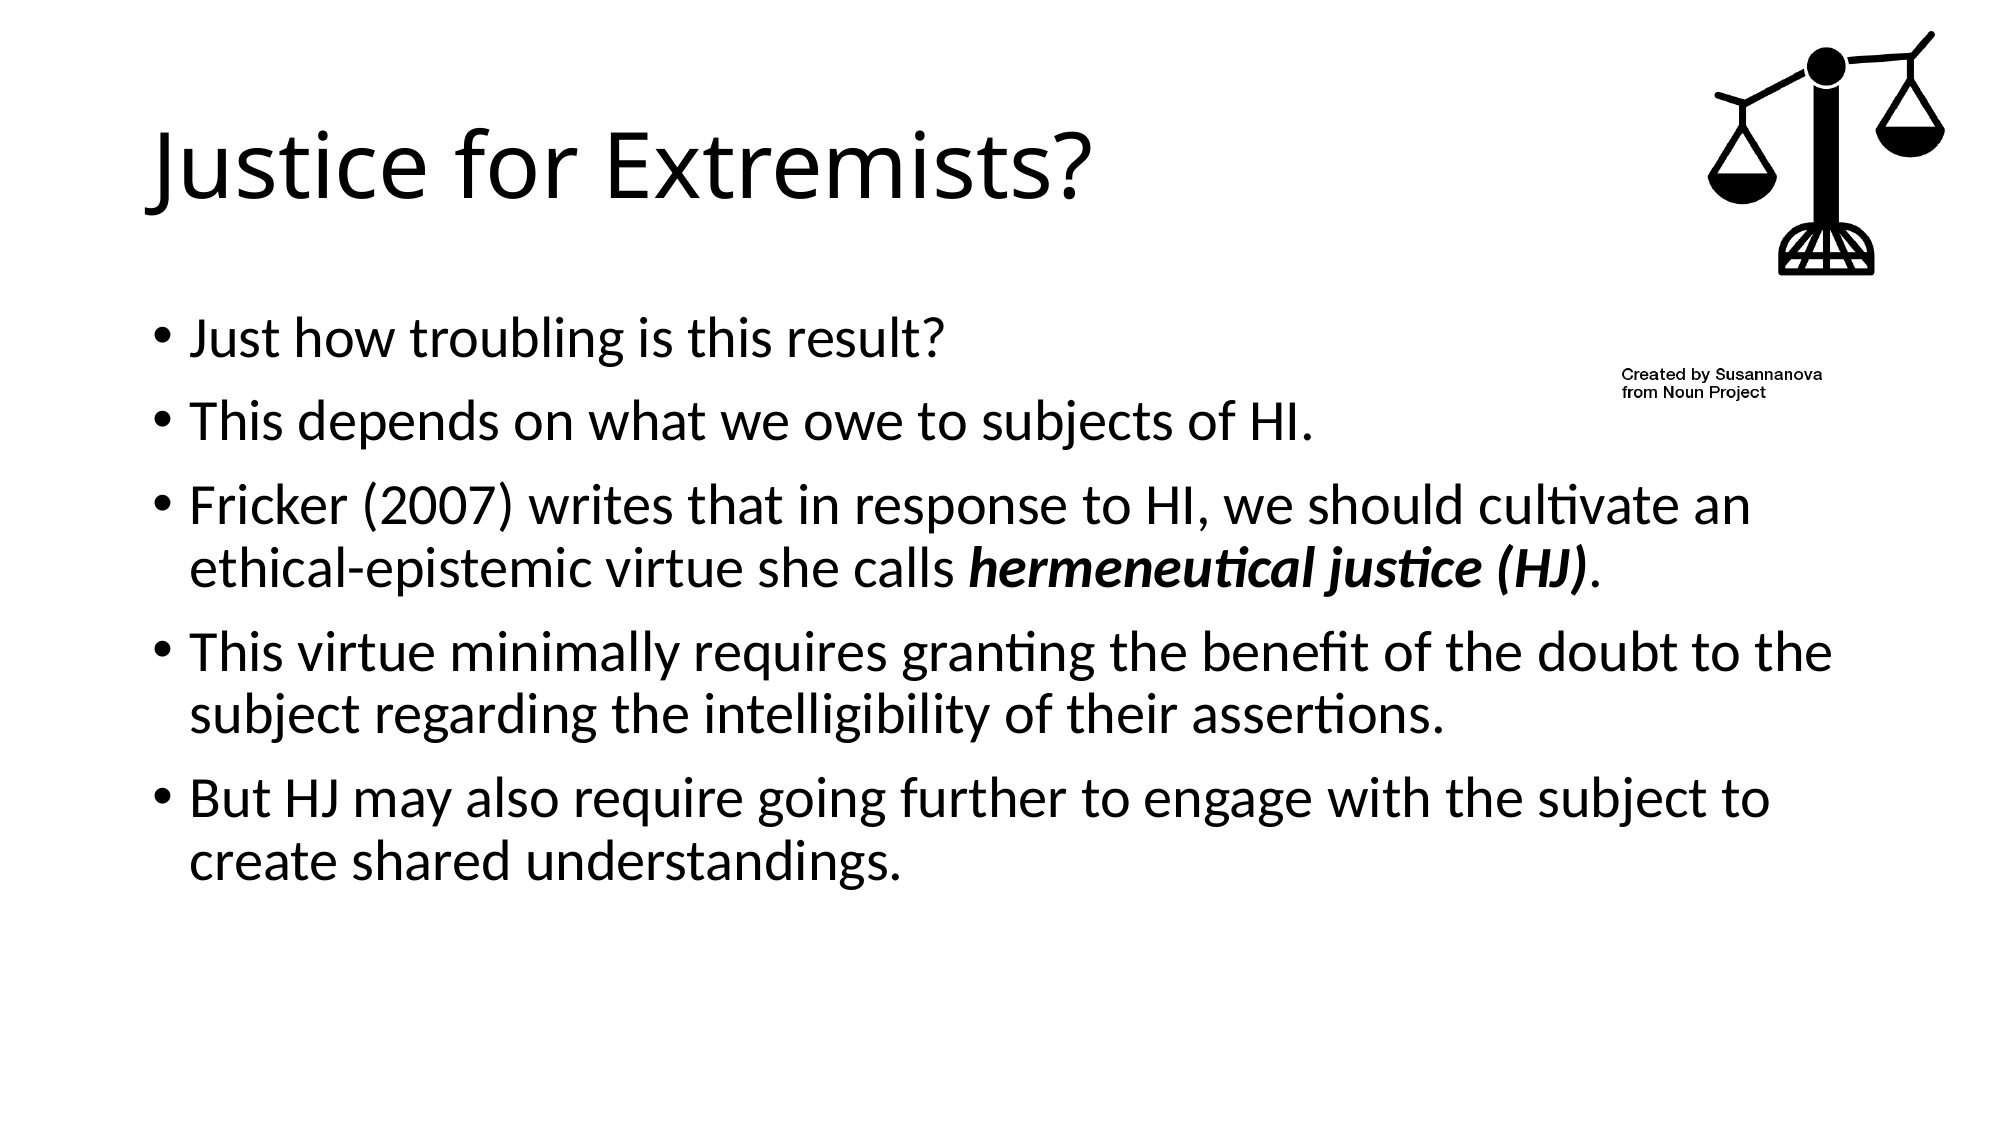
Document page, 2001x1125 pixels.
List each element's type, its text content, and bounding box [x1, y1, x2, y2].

title Justice for Extremists? [137, 59, 1587, 278]
list Just how troubling is this result? This depends on what we owe to subjects of HI. Fricker (2007) writes that in response to HI, we should cultivate an ethical-epistemic virtue she calls hermeneutical justice (HJ). This virtue minimally requires granting the benefit of the doubt to the subject regarding the intelligibility of their assertions. But HJ may also require going further to engage with the subject to create shared understandings. [137, 299, 1863, 1014]
picture [1587, 0, 2000, 426]
